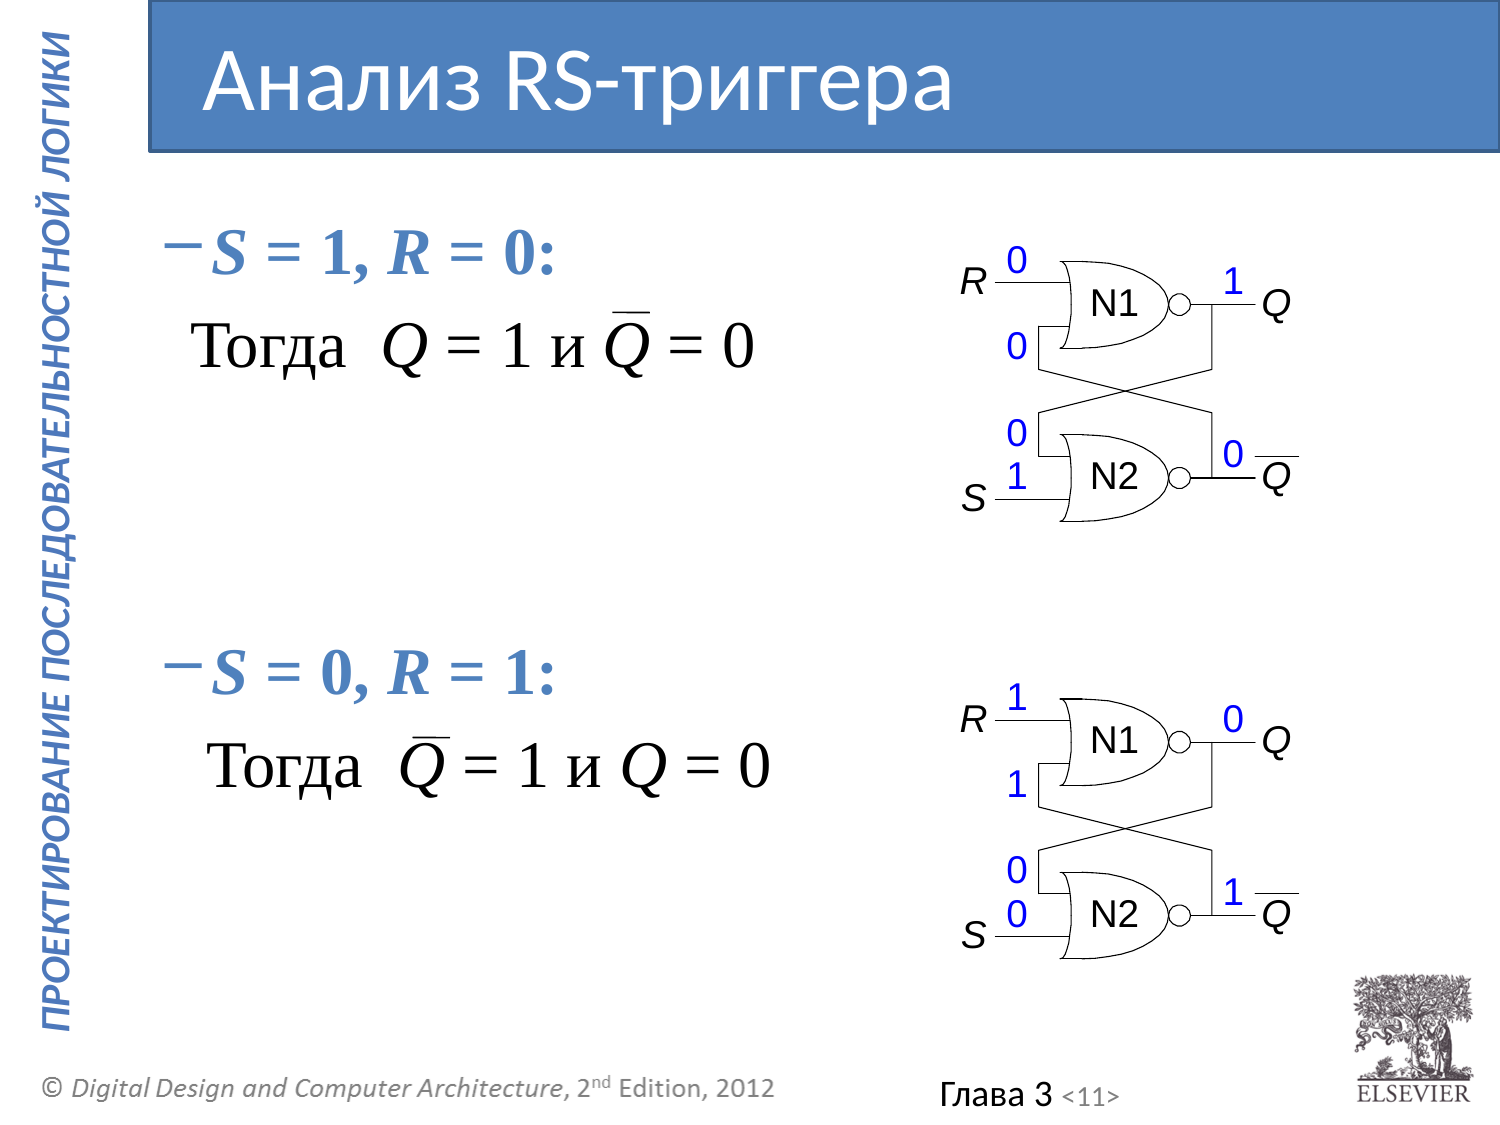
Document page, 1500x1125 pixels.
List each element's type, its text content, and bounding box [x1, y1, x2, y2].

text_box S = 1, R = 0: Тогда Q = 1 и Q = 0 S = 0, R = 1: Тогда Q = 1 и Q = 0 [75, 200, 1400, 1050]
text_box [924, 212, 1326, 548]
picture [0, 0, 1500, 1125]
text_box [87, 174, 1413, 1025]
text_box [924, 649, 1326, 986]
text_box Анализ RS-триггера [187, 11, 1488, 136]
